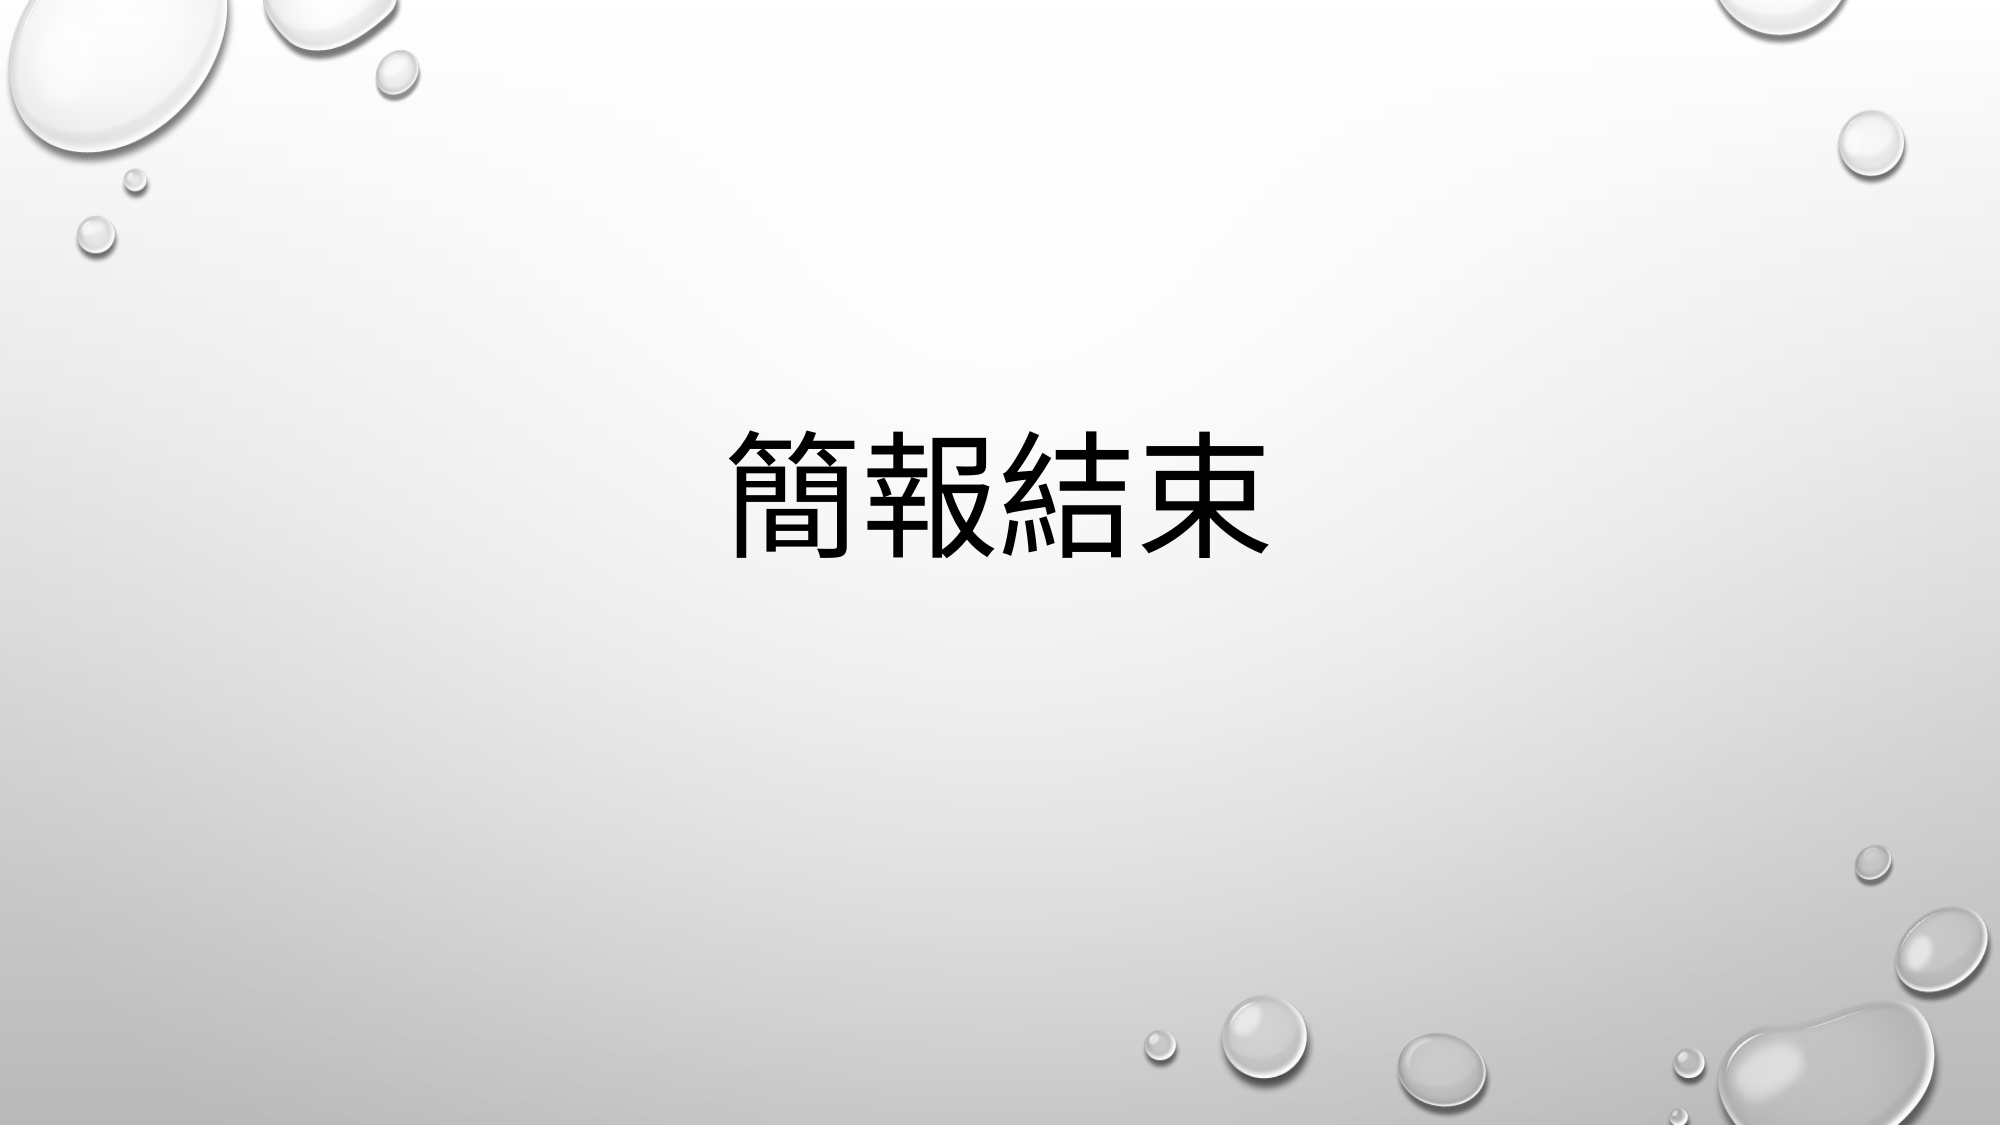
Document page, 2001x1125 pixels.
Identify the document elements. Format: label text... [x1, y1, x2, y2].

title 簡報結束 [149, 135, 1848, 585]
picture [0, 0, 2000, 1125]
